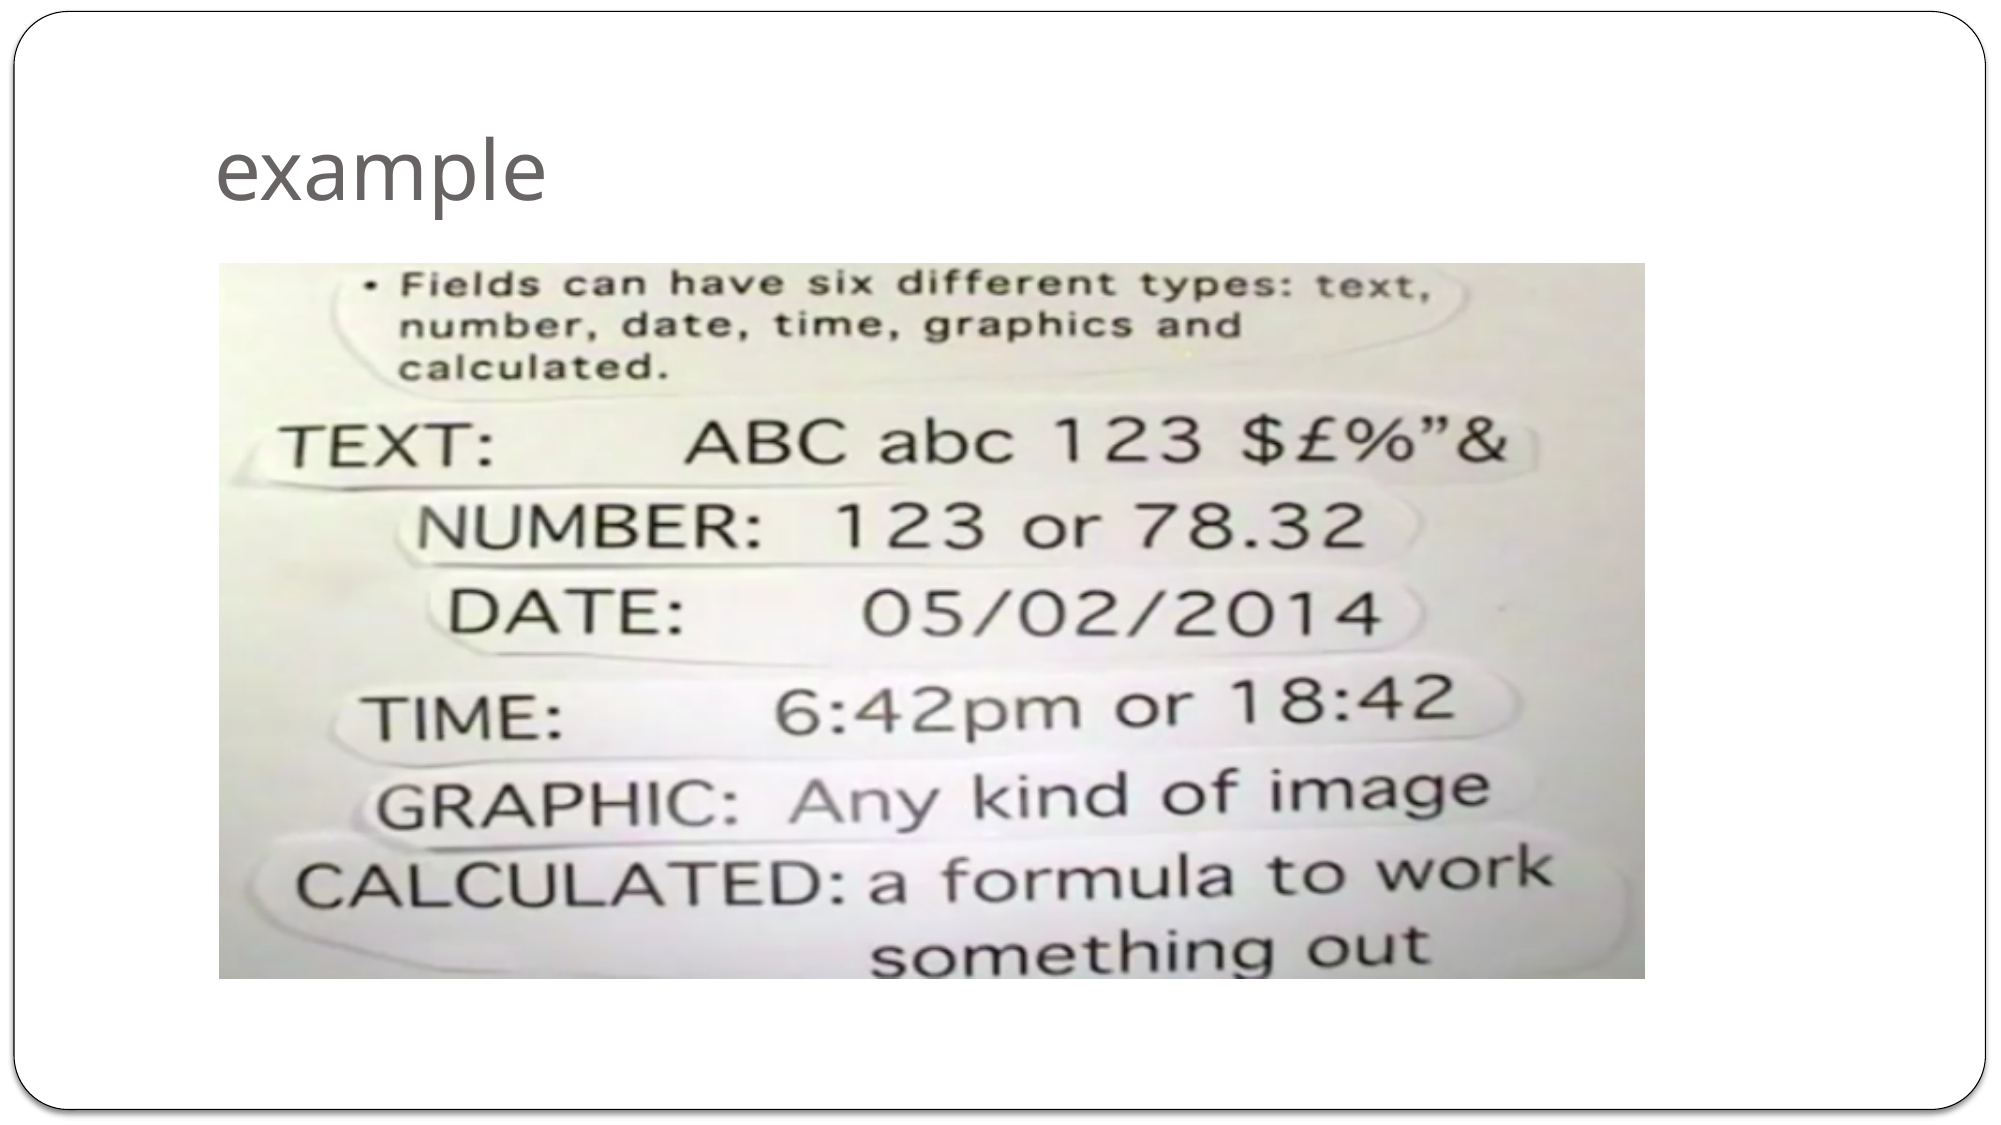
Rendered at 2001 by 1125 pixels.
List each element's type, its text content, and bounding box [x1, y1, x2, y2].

picture [218, 262, 1645, 979]
title example [200, 45, 1900, 233]
